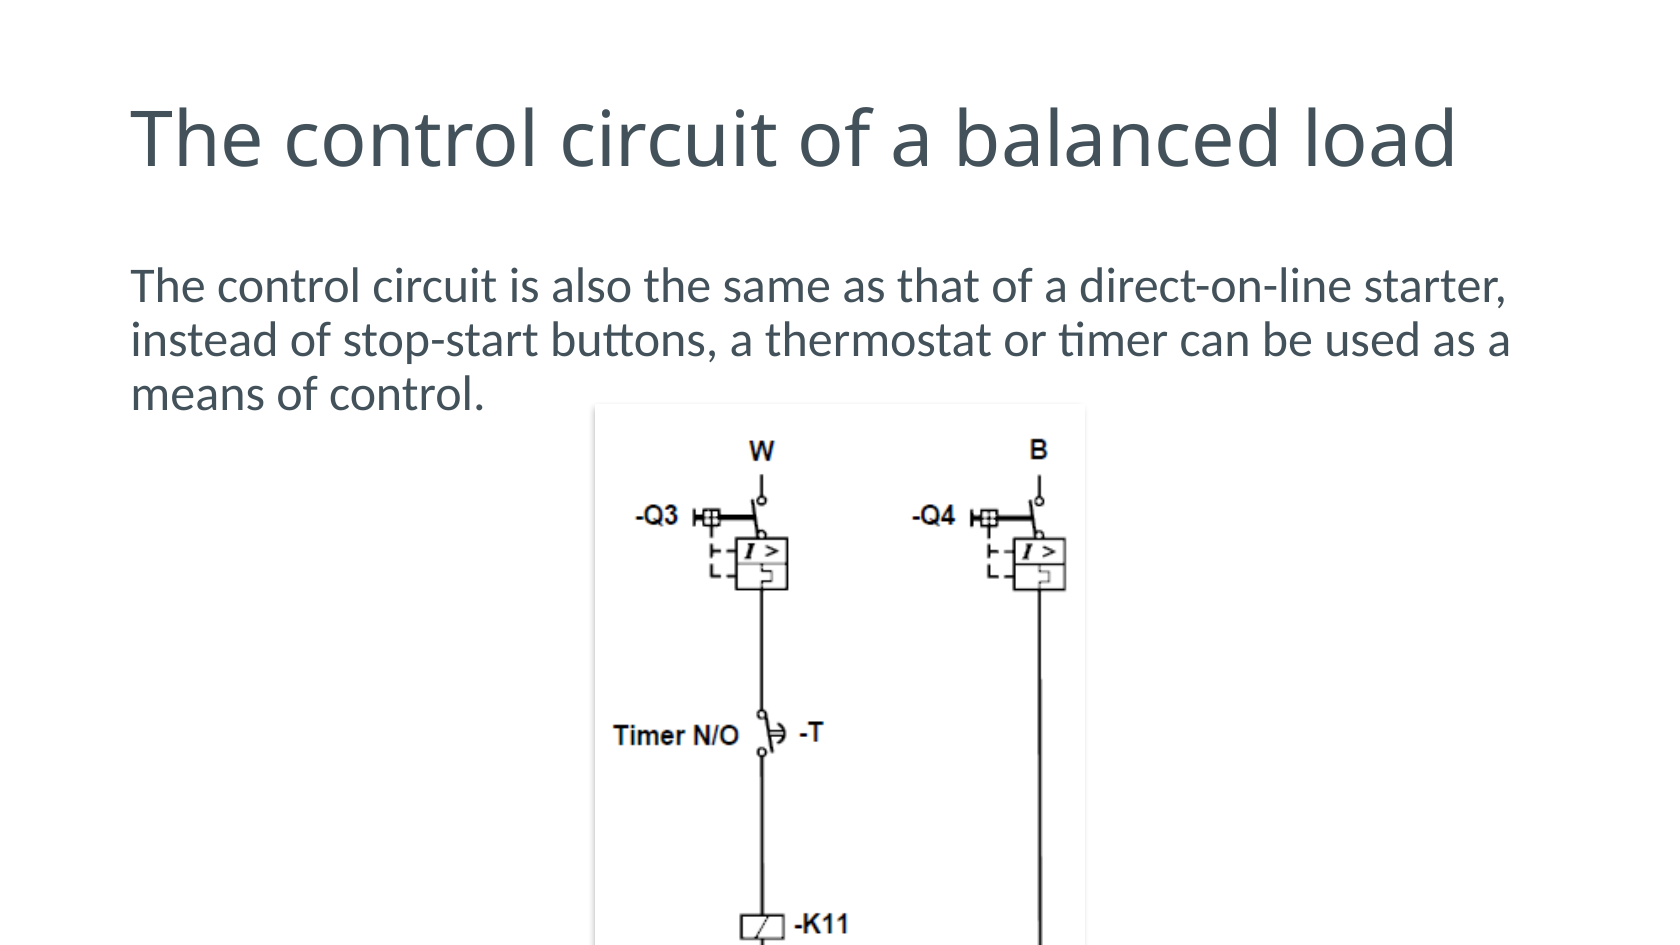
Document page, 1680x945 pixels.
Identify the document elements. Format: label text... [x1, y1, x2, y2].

picture [595, 404, 1085, 945]
list The control circuit is also the same as that of a direct-on-line starter, instead of stop-start buttons, a thermostat or timer can be used as a means of control. [115, 251, 1565, 851]
title The control circuit of a balanced load [115, 50, 1565, 233]
